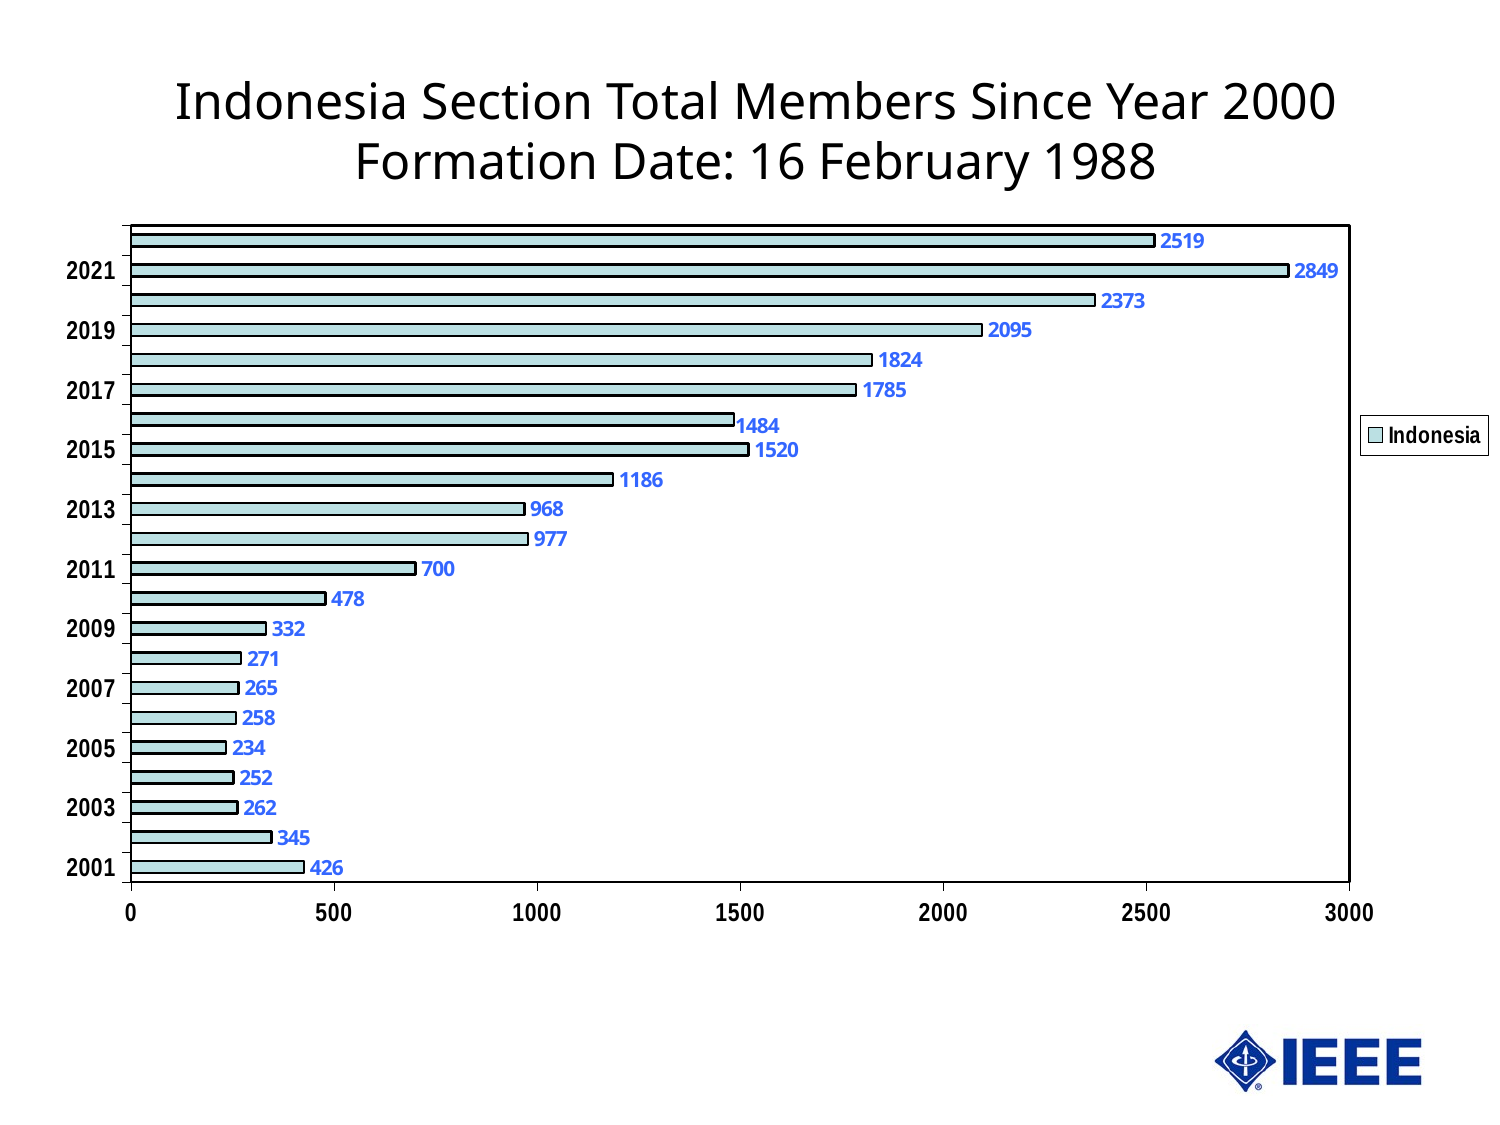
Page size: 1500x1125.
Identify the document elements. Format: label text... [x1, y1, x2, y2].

text_box Indonesia Section Total Members Since Year 2000 Formation Date: 16 February 1988 [112, 62, 1400, 195]
picture [1212, 1024, 1425, 1096]
chart [37, 197, 1500, 971]
